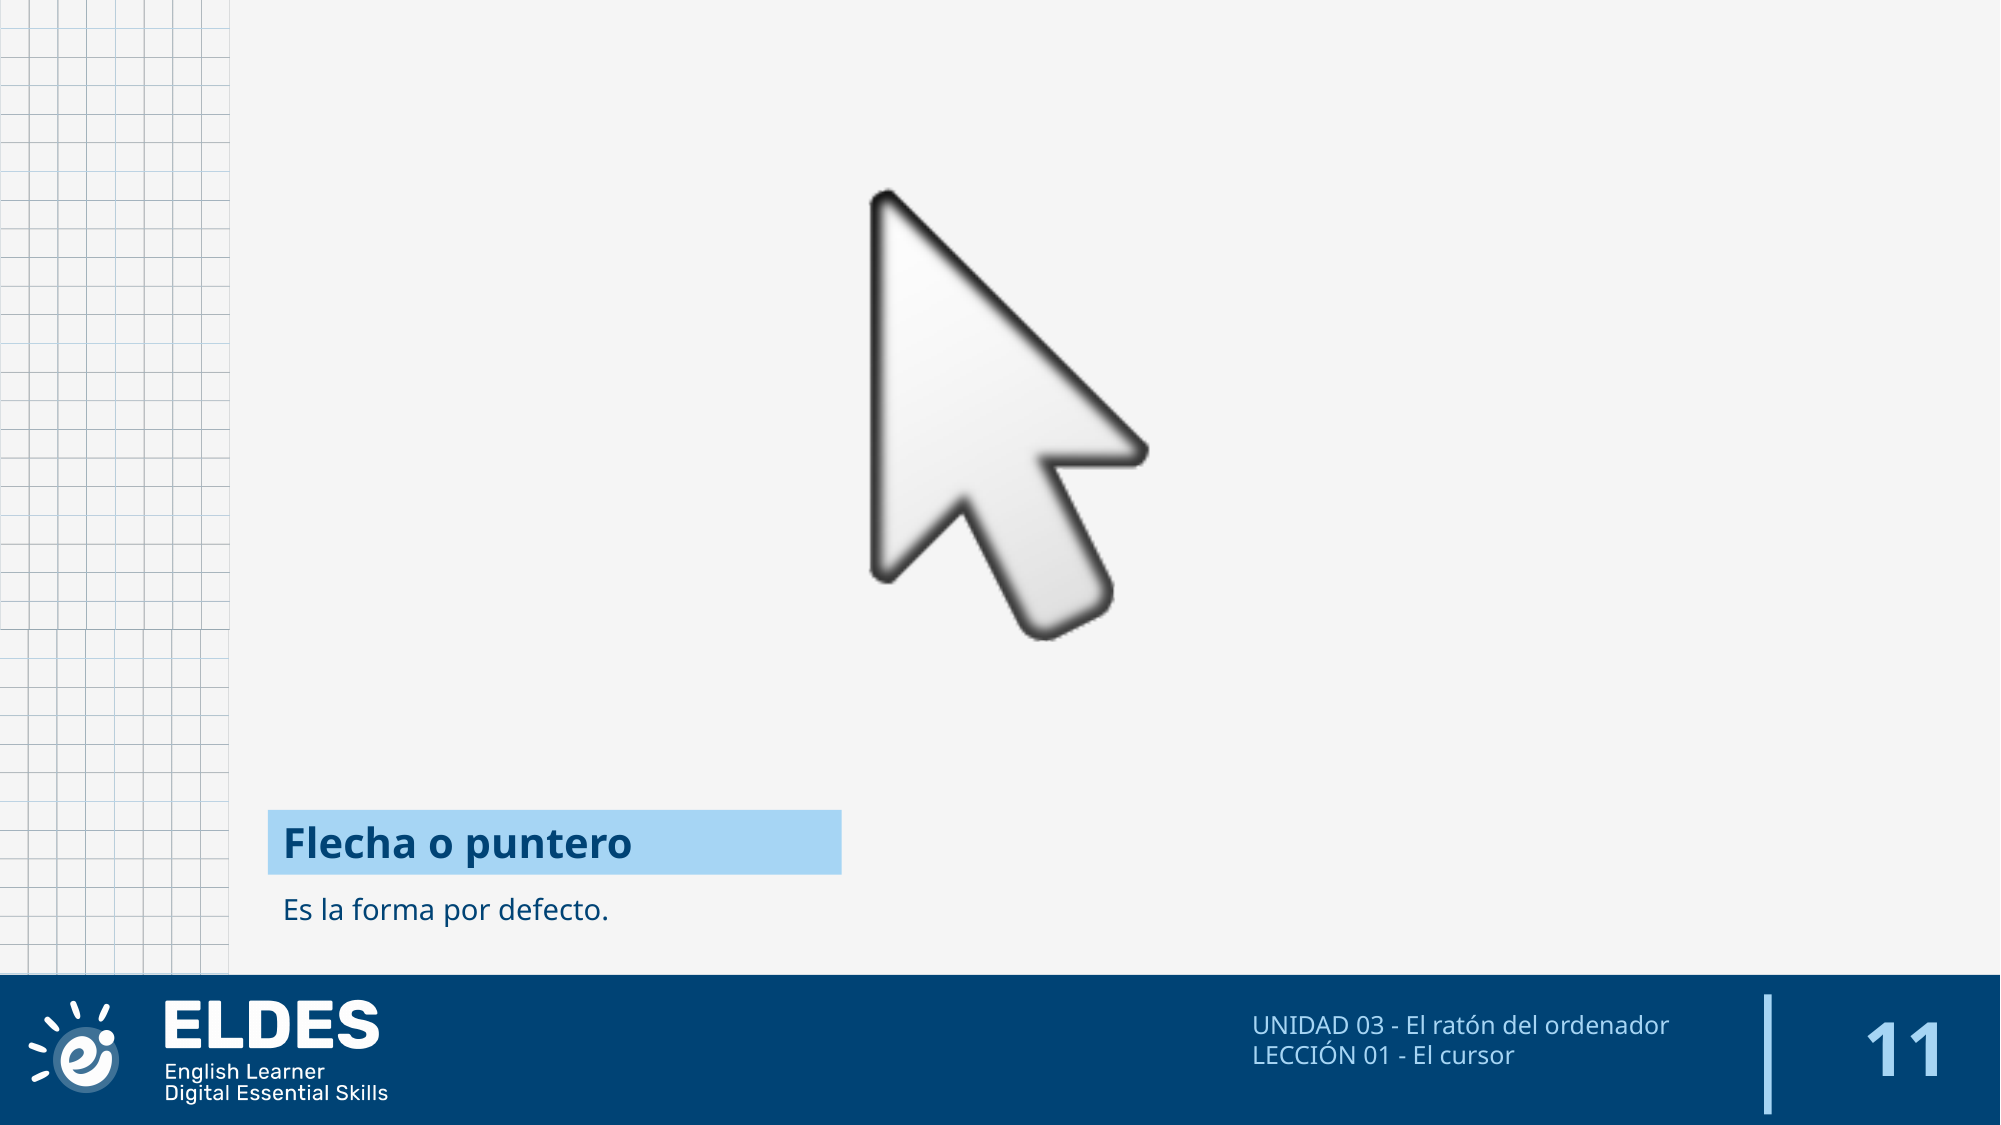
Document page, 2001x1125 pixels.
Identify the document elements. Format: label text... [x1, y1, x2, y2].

text_box Es la forma por defecto. [267, 884, 1274, 935]
text_box Flecha o puntero [267, 809, 842, 875]
picture [836, 163, 1164, 662]
picture [0, 0, 468, 1125]
footer UNIDAD 03 - El ratón del ordenador LECCIÓN 01 - El cursor [1237, 1004, 1746, 1105]
slide_number ‹#› [1786, 1003, 1965, 1103]
